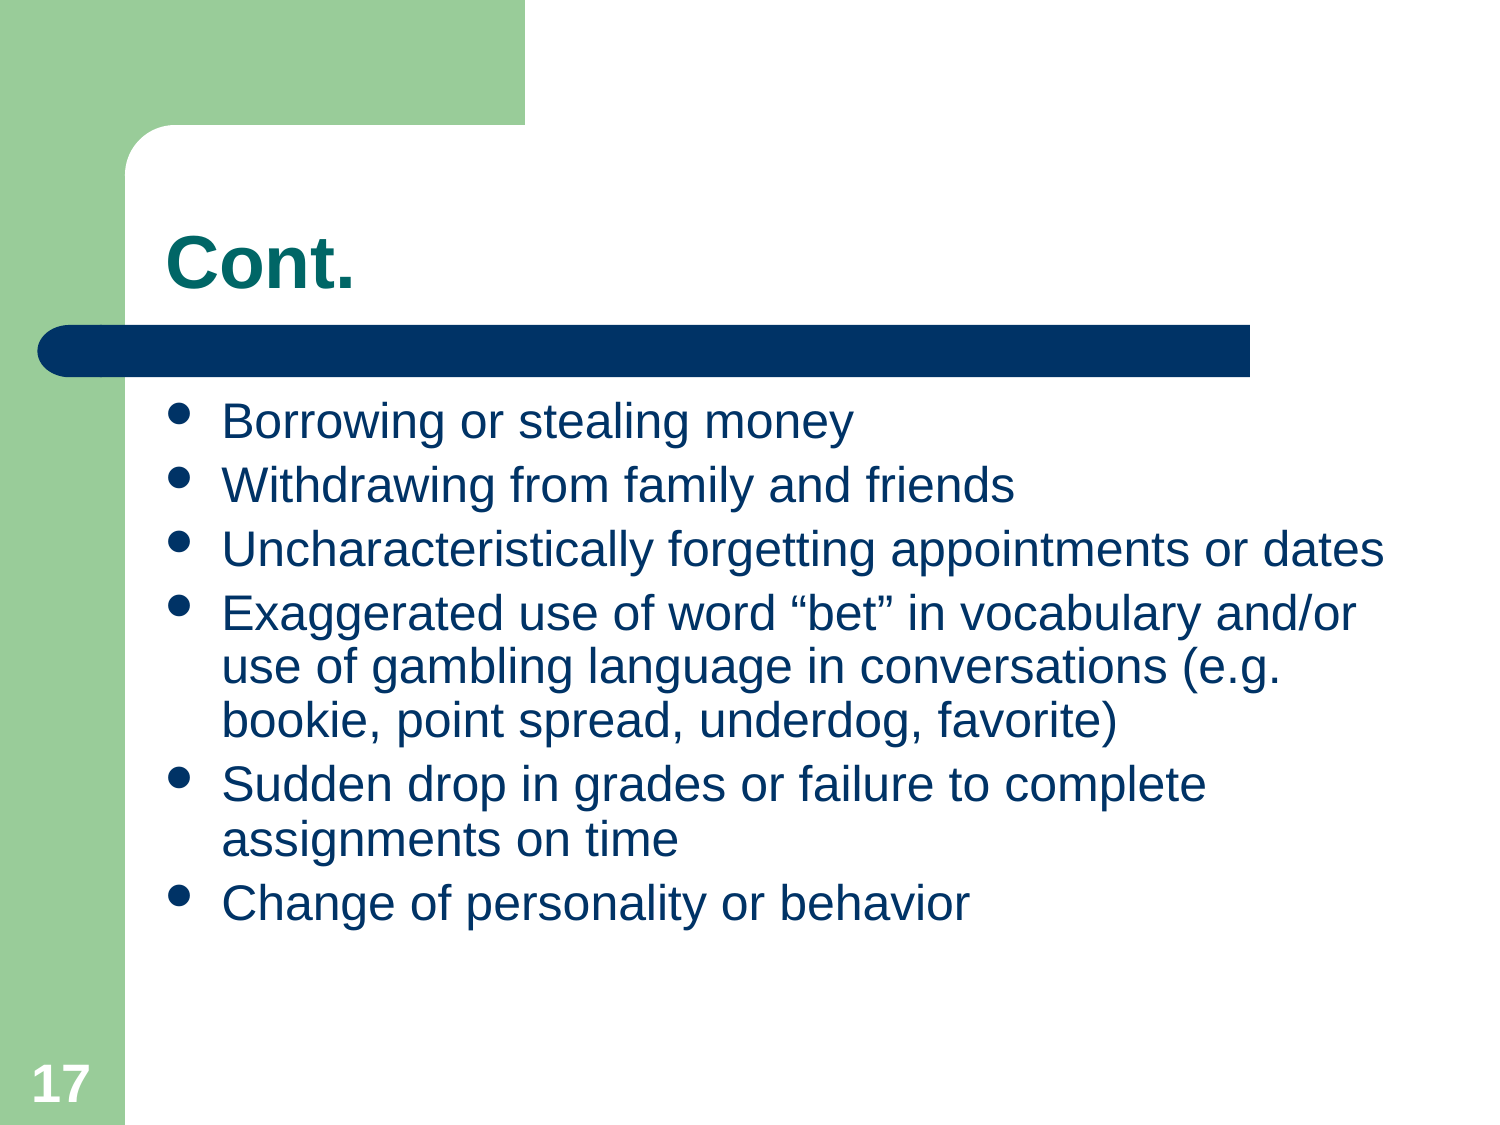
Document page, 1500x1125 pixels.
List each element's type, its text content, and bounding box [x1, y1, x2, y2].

list Borrowing or stealing money Withdrawing from family and friends Uncharacteristically forgetting appointments or dates Exaggerated use of word “bet” in vocabulary and/or use of gambling language in conversations (e.g. bookie, point spread, underdog, favorite) Sudden drop in grades or failure to complete assignments on time Change of personality or behavior [149, 387, 1463, 1001]
slide_number 17 [13, 1040, 111, 1122]
title Cont. [149, 124, 1463, 313]
